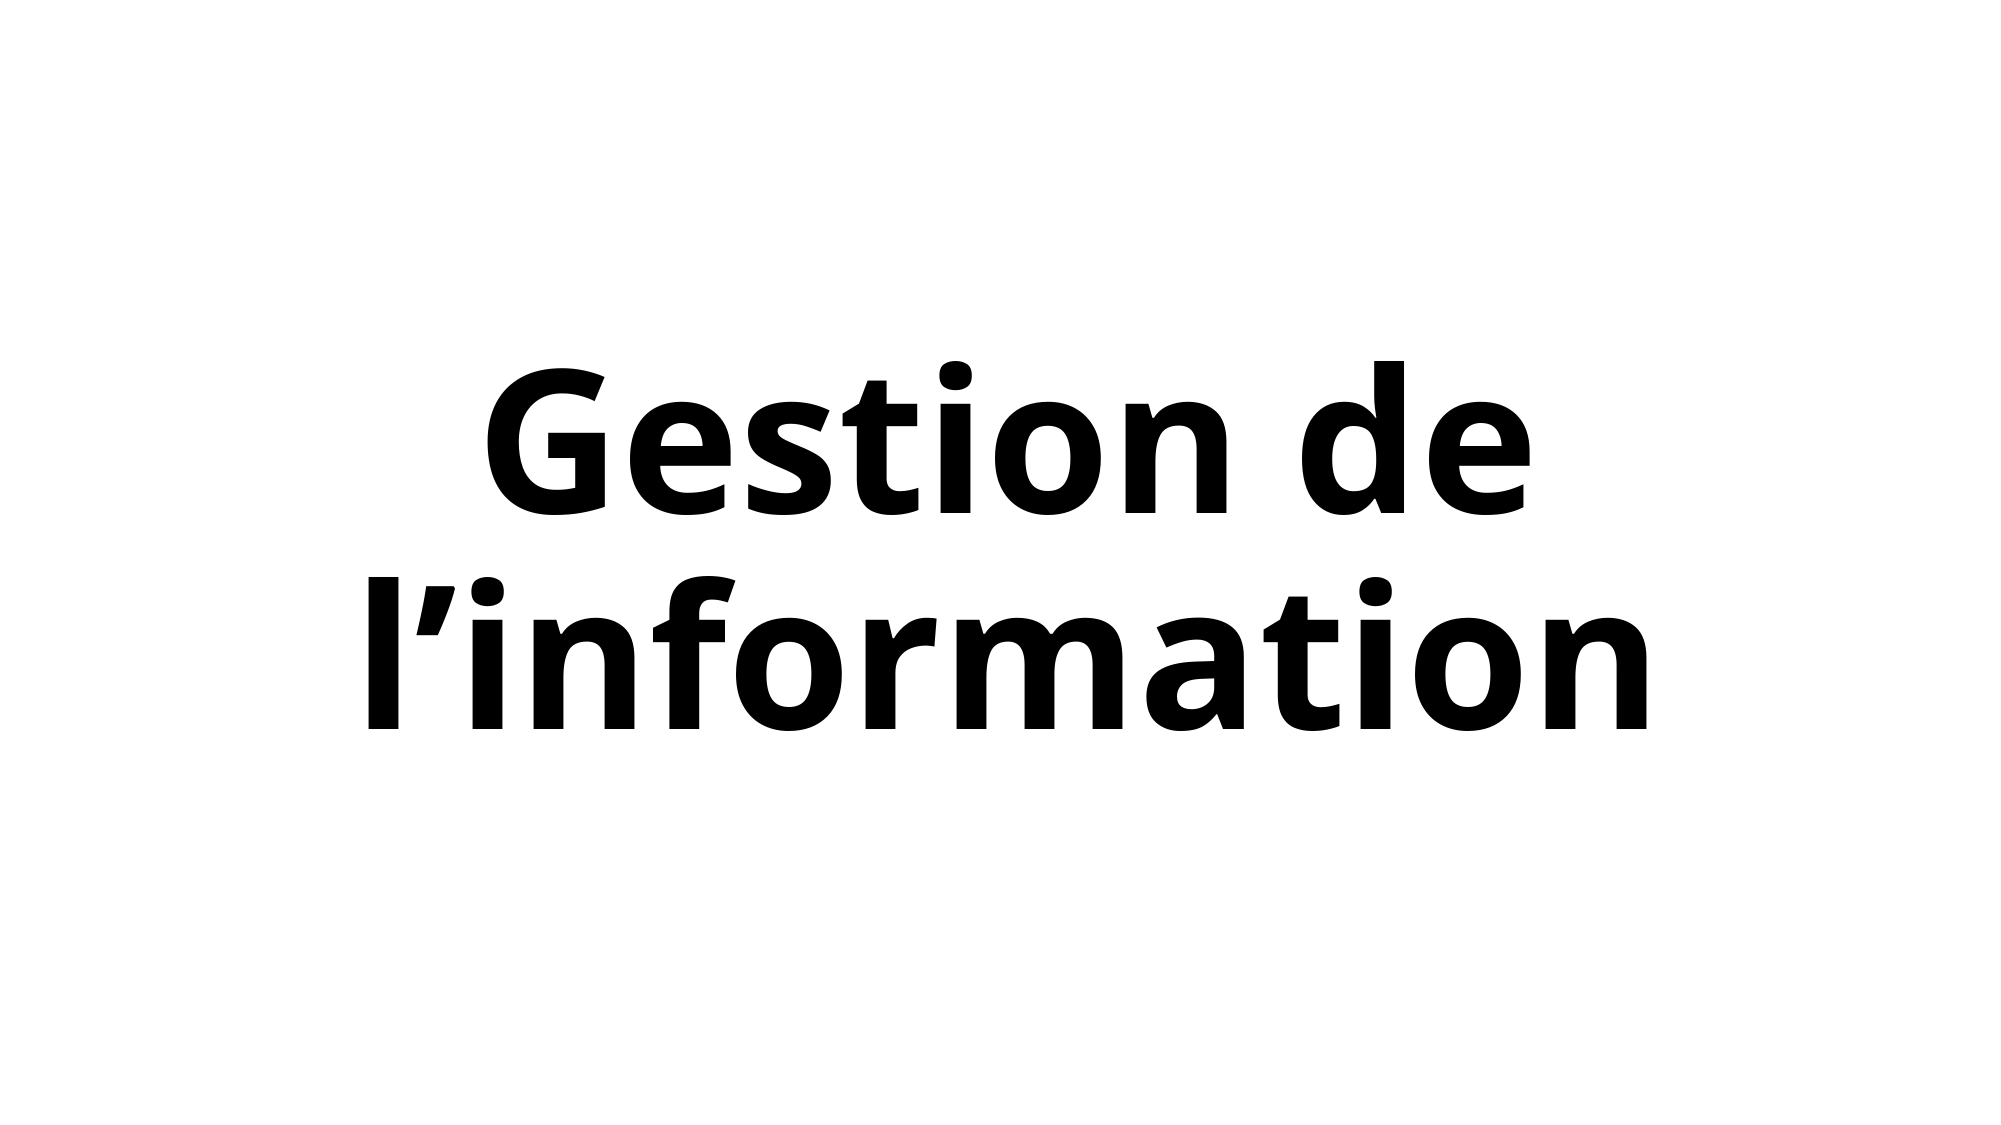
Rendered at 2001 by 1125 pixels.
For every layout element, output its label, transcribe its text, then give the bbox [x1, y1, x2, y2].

title Gestion de l’information [128, 388, 1888, 781]
